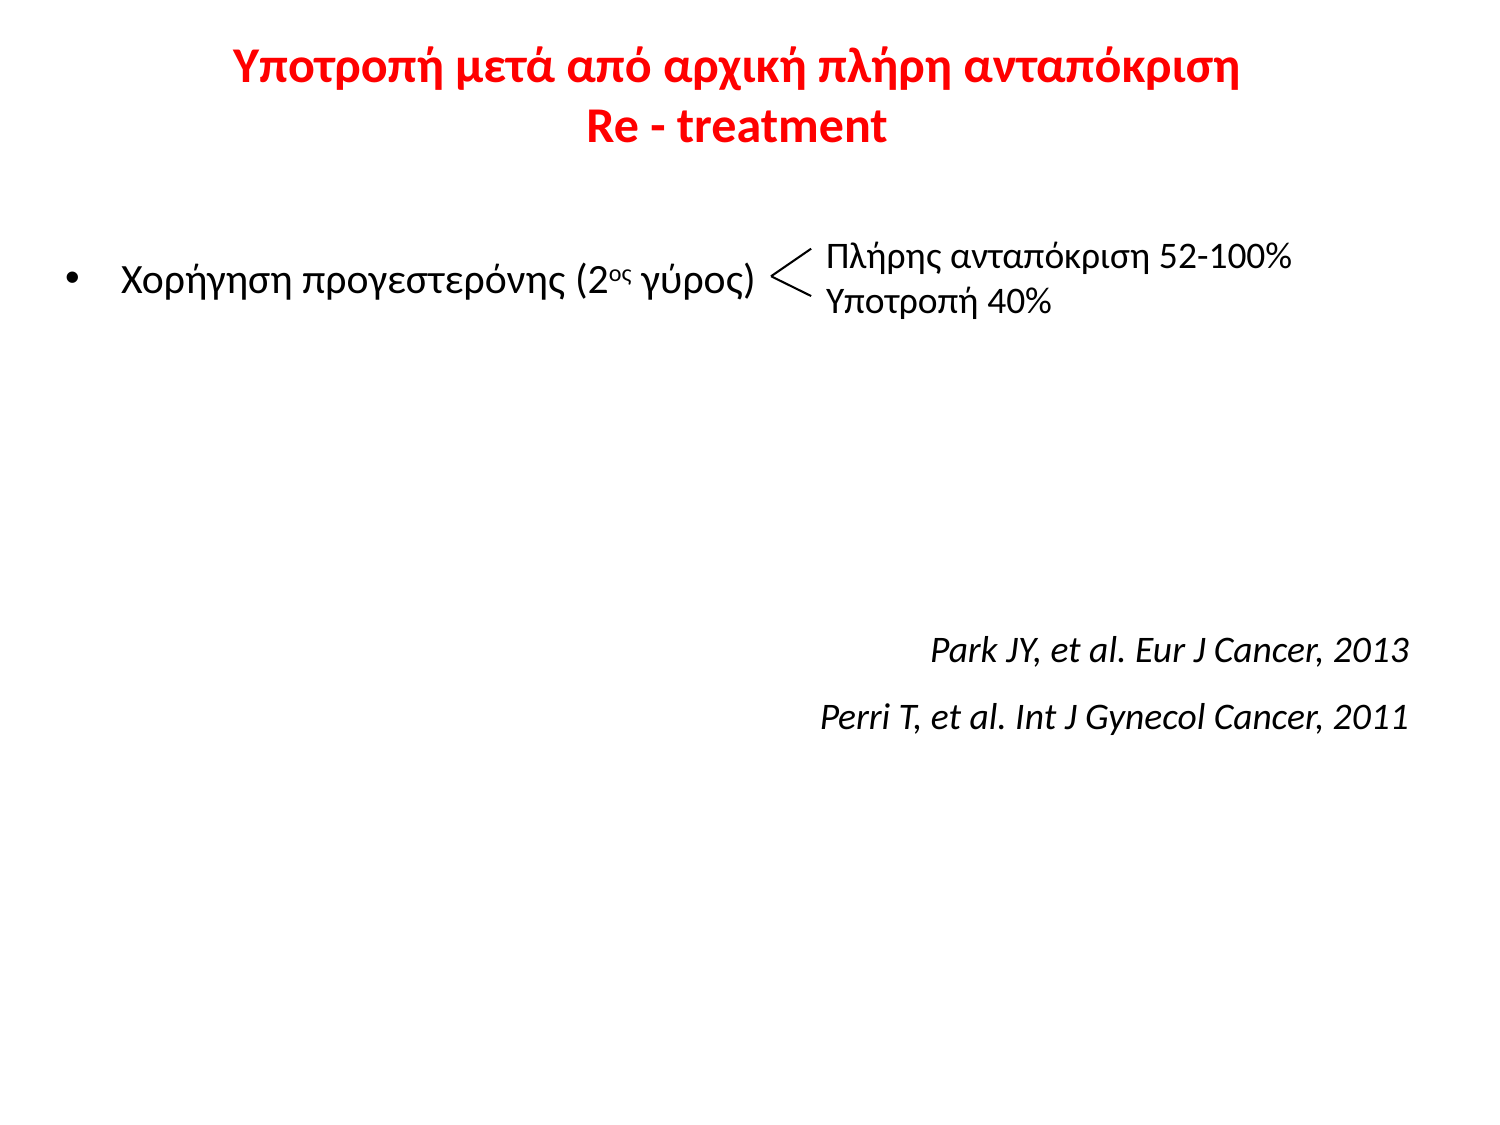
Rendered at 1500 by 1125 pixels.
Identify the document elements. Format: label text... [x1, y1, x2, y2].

text_box Πλήρης ανταπόκριση 52-100% Υποτροπή 40% [811, 223, 1447, 329]
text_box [771, 248, 812, 276]
text_box Υποτροπή μετά από αρχική πλήρη ανταπόκριση Re - treatment Χορήγηση προγεστερόνης (2ος γύρος) Park JY, et al. Eur J Cancer, 2013 Perri T, et al. Int J Gynecol Cancer, 2011 [50, 24, 1424, 745]
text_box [771, 276, 812, 297]
